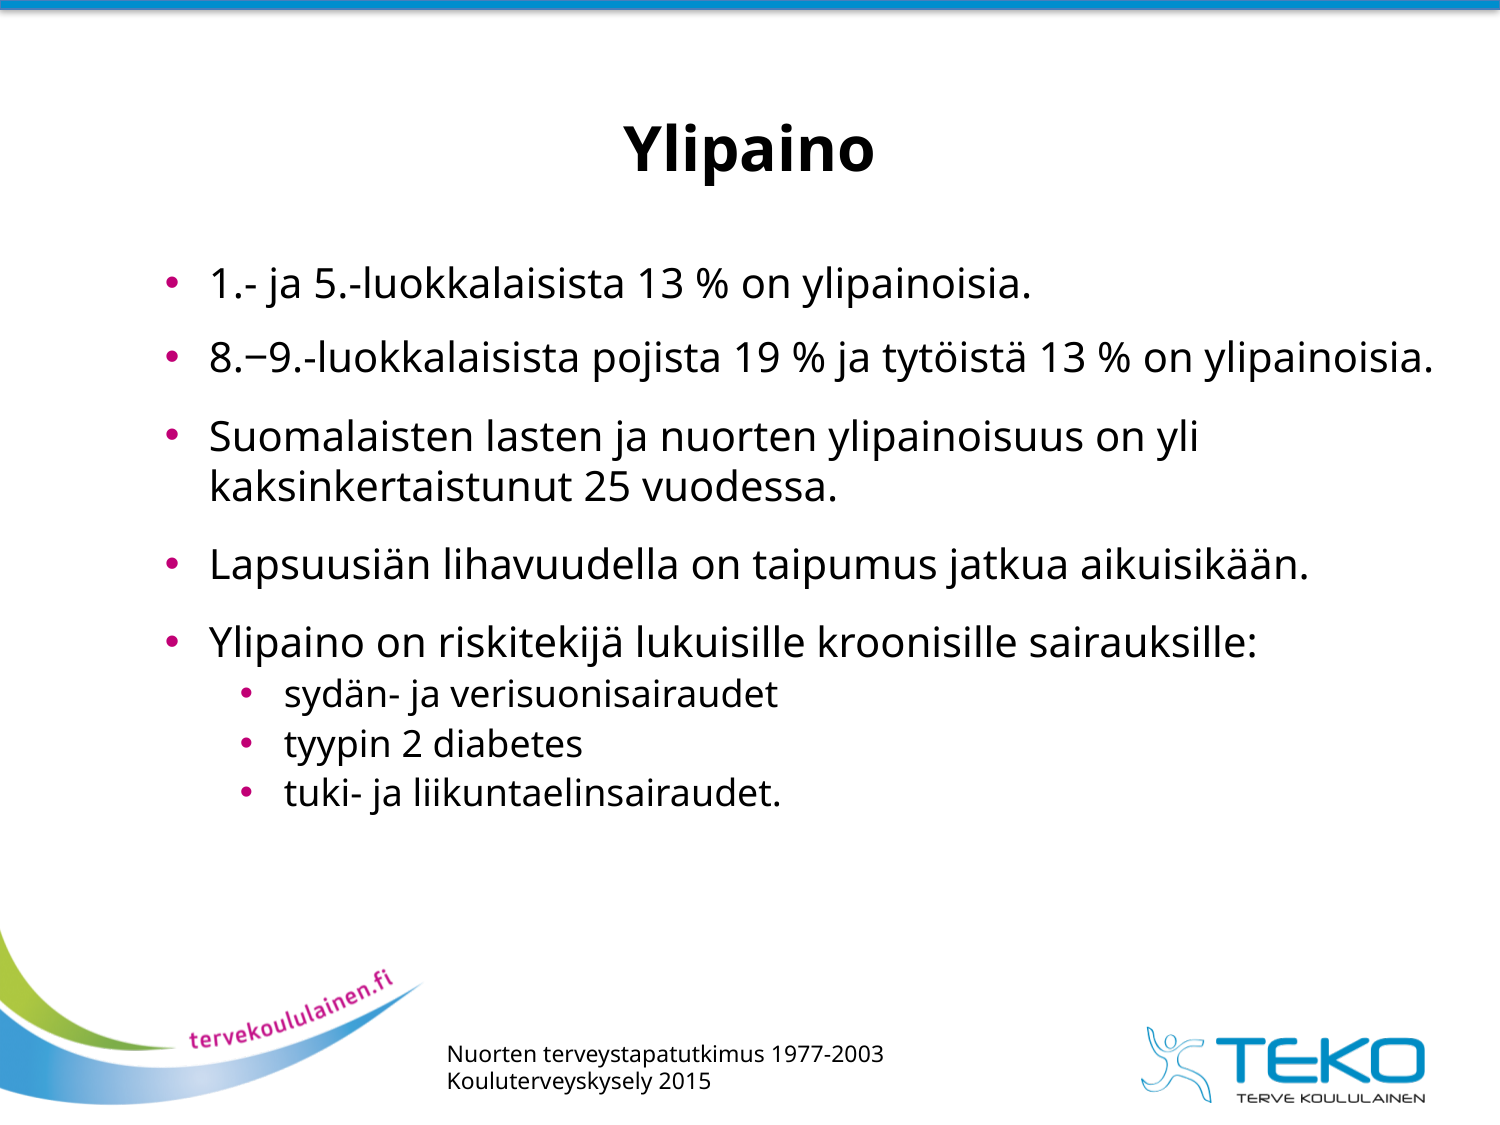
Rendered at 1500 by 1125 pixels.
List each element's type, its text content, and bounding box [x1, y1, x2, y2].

picture [1141, 1026, 1425, 1103]
text_box Nuorten terveystapatutkimus 1977-2003 Kouluterveyskysely 2015 [431, 1031, 1284, 1102]
picture [1379, 1045, 1416, 1076]
text_box 1.- ja 5.-luokkalaisista 13 % on ylipainoisia. 8.‒9.-luokkalaisista pojista 19 % ja tytöistä 13 % on ylipainoisia. Suomalaisten lasten ja nuorten ylipainoisuus on yli kaksinkertaistunut 25 vuodessa. Lapsuusiän lihavuudella on taipumus jatkua aikuisikään. Ylipaino on riskitekijä lukuisille kroonisille sairauksille: sydän- ja verisuonisairaudet tyypin 2 diabetes tuki- ja liikuntaelinsairaudet. [149, 249, 1471, 511]
picture [0, 917, 438, 1113]
title Ylipaino [75, 64, 1425, 228]
